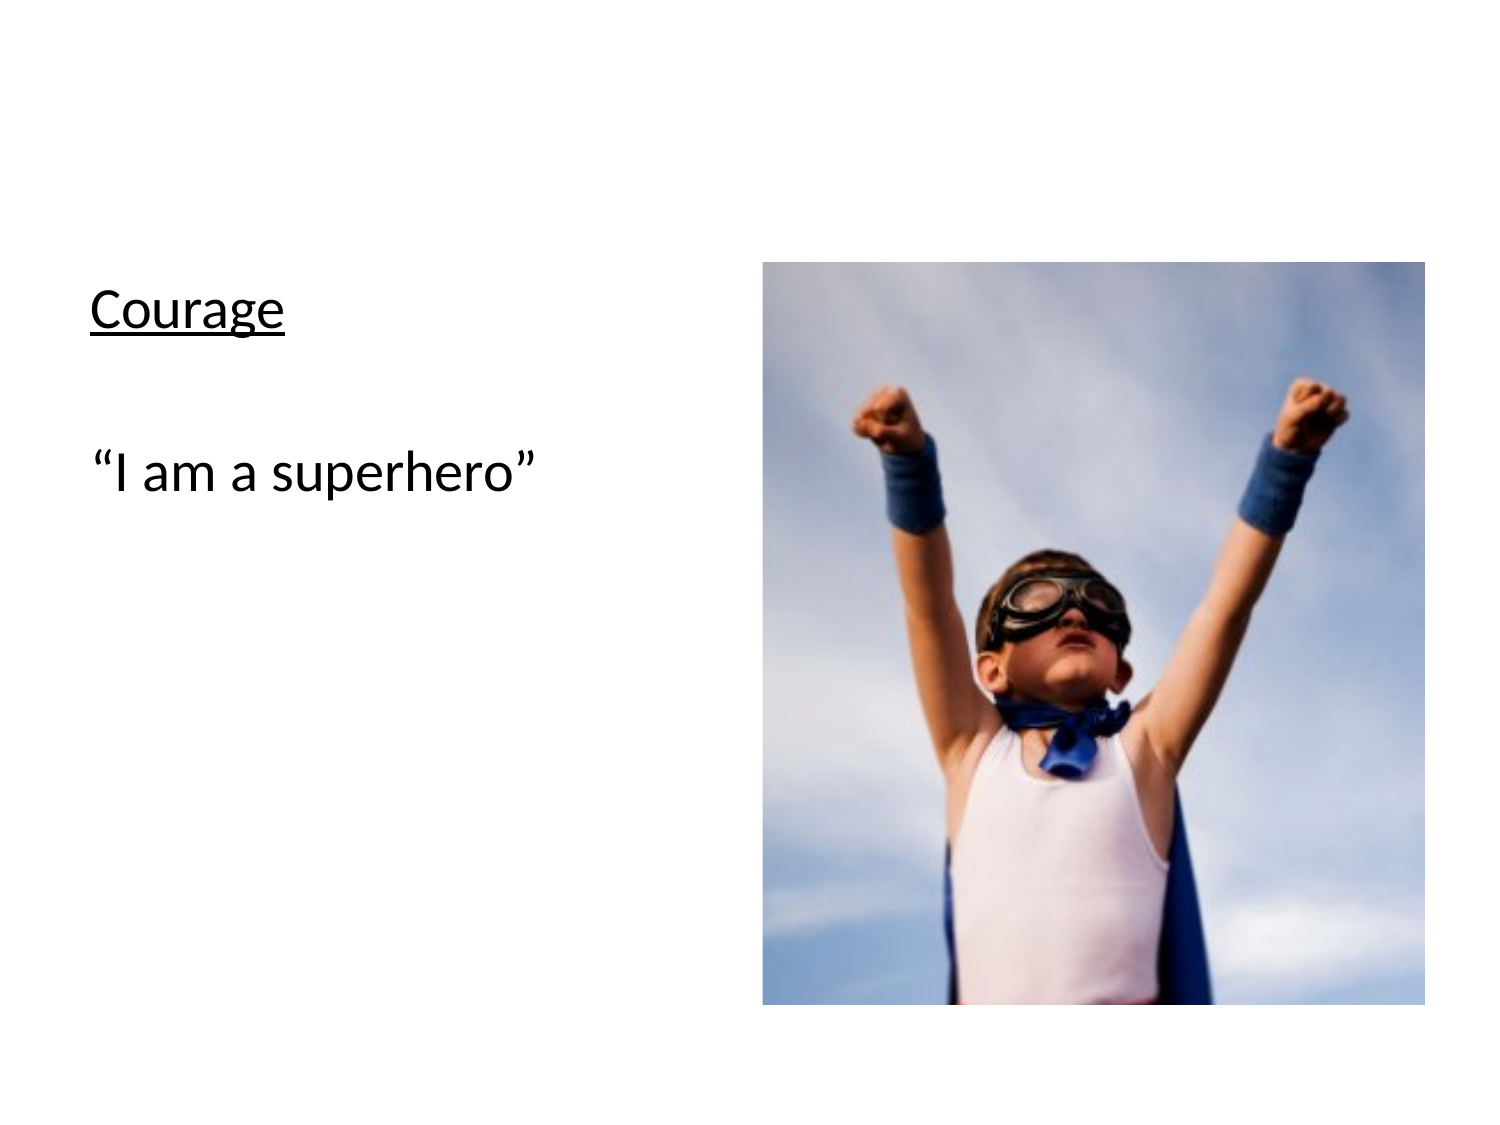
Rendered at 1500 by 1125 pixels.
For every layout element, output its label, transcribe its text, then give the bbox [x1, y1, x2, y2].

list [762, 262, 1426, 1006]
list Courage “I am a superhero” [75, 262, 738, 1005]
